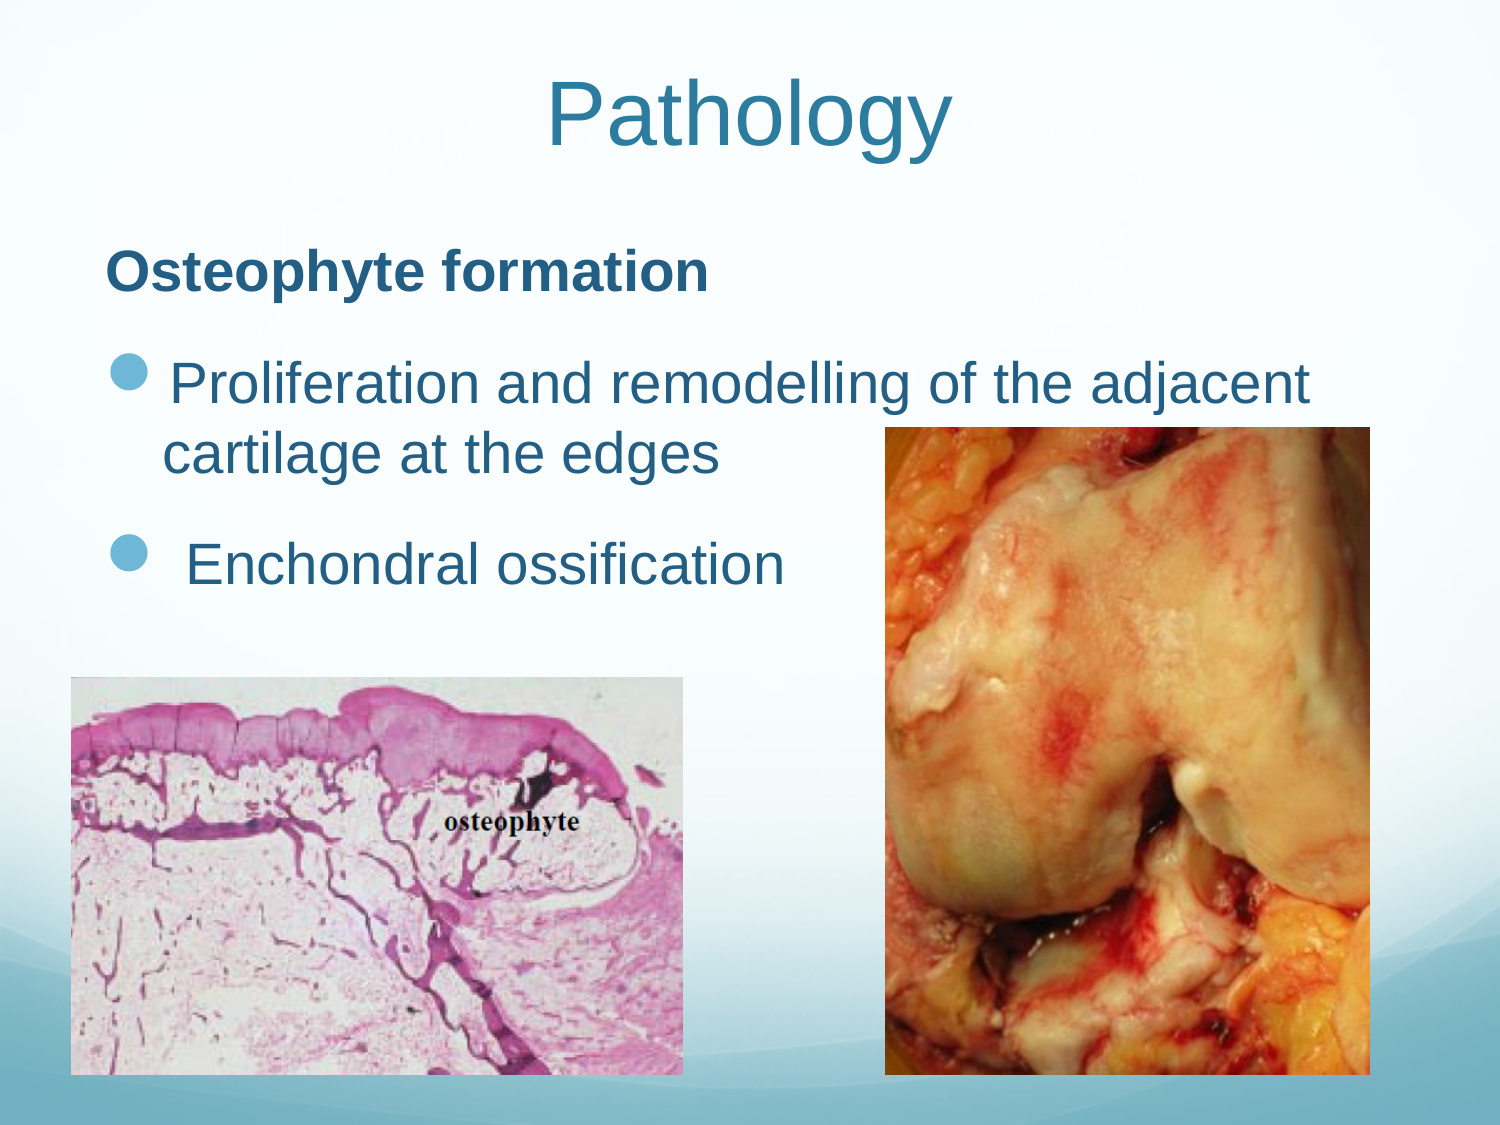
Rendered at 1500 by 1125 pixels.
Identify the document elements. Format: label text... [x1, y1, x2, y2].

title Pathology [90, 30, 1410, 172]
list Osteophyte formation Proliferation and remodelling of the adjacent cartilage at the edges Enchondral ossification [90, 225, 1410, 1030]
picture [884, 427, 1371, 1075]
picture [71, 676, 683, 1075]
